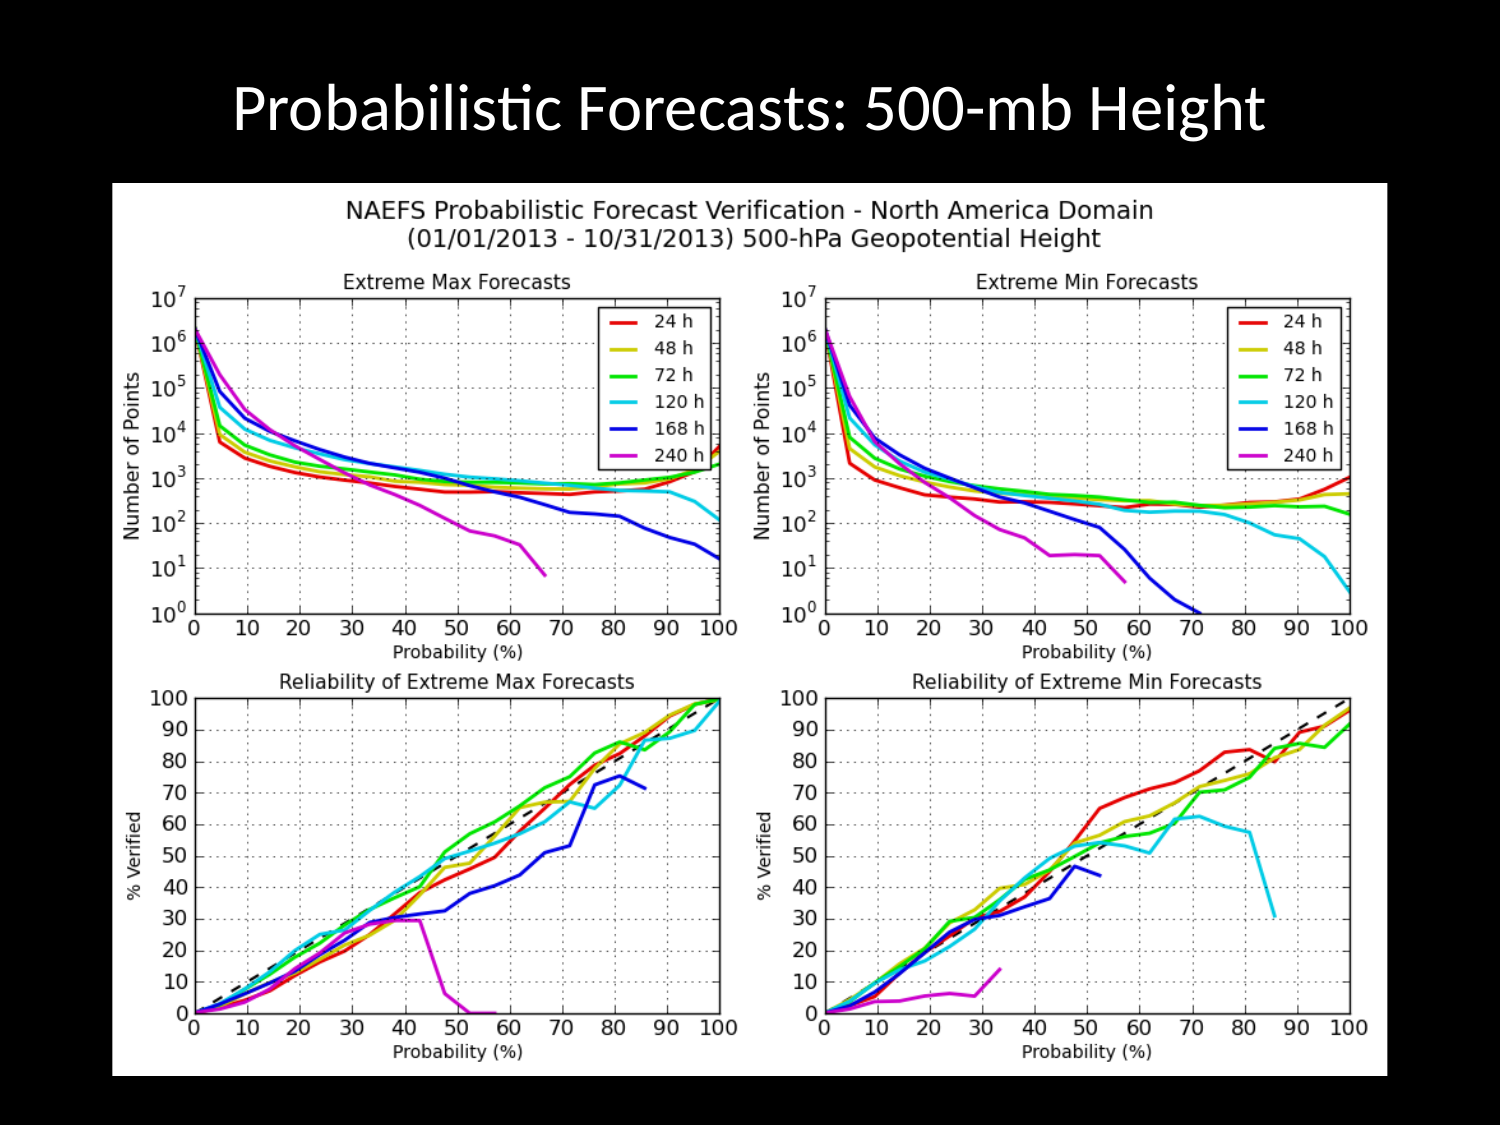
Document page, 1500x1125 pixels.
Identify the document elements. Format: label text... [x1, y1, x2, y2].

title Probabilistic Forecasts: 500-mb Height [75, 45, 1425, 163]
text_box [112, 183, 1388, 1076]
